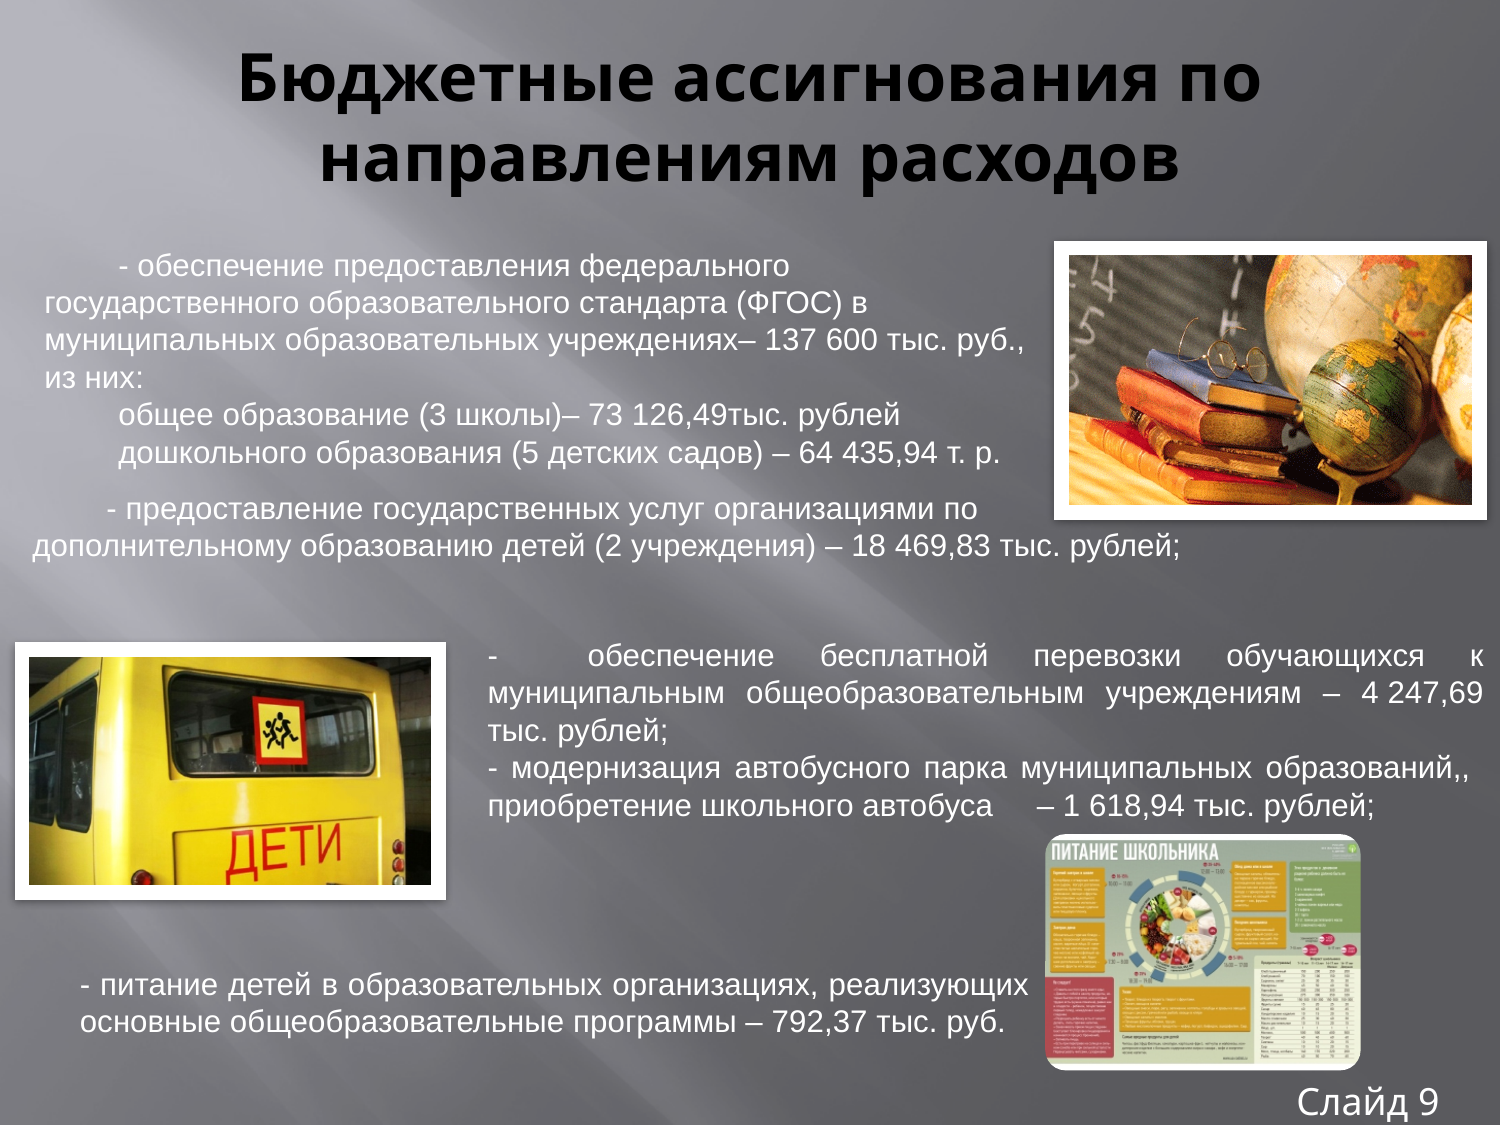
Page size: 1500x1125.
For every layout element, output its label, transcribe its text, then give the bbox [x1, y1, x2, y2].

picture [29, 656, 432, 886]
text_box - предоставление государственных услуг организациями по дополнительному образованию детей (2 учреждения) – 18 469,83 тыс. рублей; [17, 480, 1258, 571]
text_box - обеспечение предоставления федерального государственного образовательного стандарта (ФГОС) в муниципальных образовательных учреждениях– 137 600 тыс. руб., из них: общее образование (3 школы)– 73 126,49тыс. рублей дошкольного образования (5 детских садов) – 64 435,94 т. р. [29, 237, 1058, 477]
text_box Слайд 9 [1281, 1070, 1500, 1125]
text_box - питание детей в образовательных организациях, реализующих основные общеобразовательные программы – 792,37 тыс. руб. [64, 956, 1038, 1046]
title Бюджетные ассигнования по направлениям расходов [75, 45, 1425, 185]
picture [1045, 833, 1361, 1071]
picture [1068, 255, 1473, 506]
text_box - обеспечение бесплатной перевозки обучающихся к муниципальным общеобразовательным учреждениям – 4 247,69 тыс. рублей; - модернизация автобусного парка муниципальных образований,, приобретение школьного автобуса – 1 618,94 тыс. рублей; [472, 627, 1500, 830]
